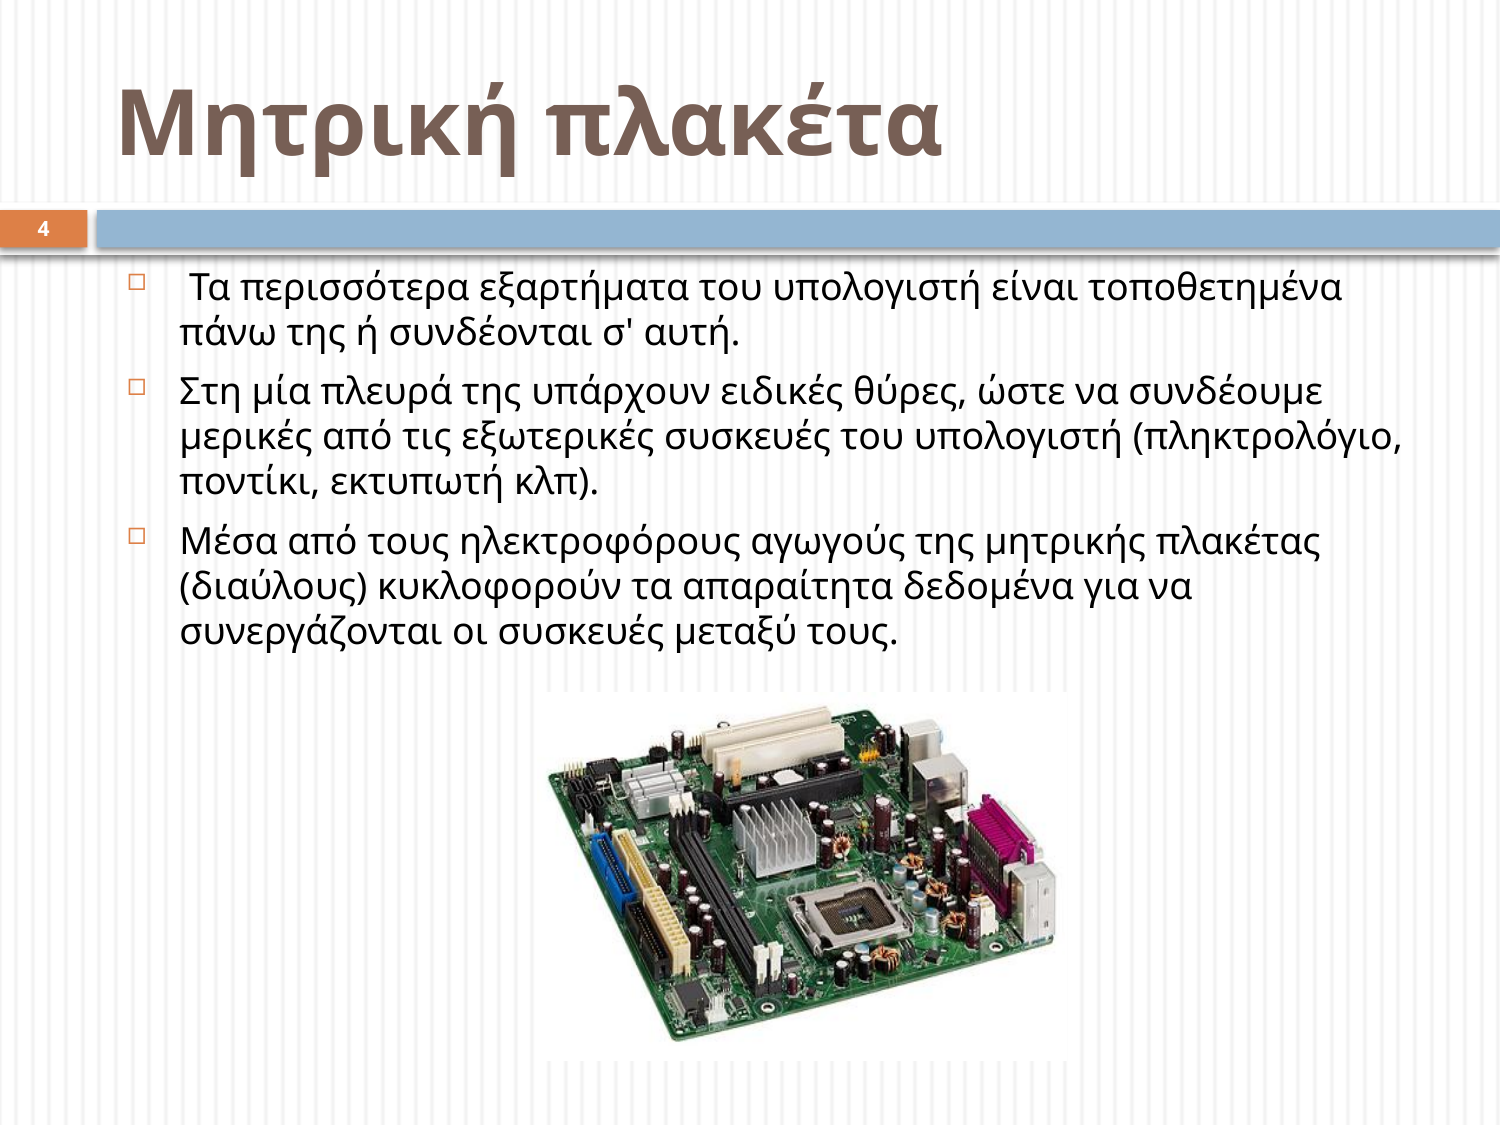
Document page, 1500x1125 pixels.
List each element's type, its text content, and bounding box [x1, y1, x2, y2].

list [537, 692, 1067, 1061]
slide_number 4 [0, 208, 88, 249]
list Τα περισσότερα εξαρτήματα του υπολογιστή είναι τοποθετημένα πάνω της ή συνδέονται σ' αυτή. Στη μία πλευρά της υπάρχουν ειδικές θύρες, ώστε να συνδέουμε μερικές από τις εξωτερικές συσκευές του υπολογιστή (πληκτρολόγιο, ποντίκι, εκτυπωτή κλπ). Μέσα από τους ηλεκτροφόρους αγωγούς της μητρικής πλακέτας (διαύλους) κυκλοφορούν τα απαραίτητα δεδομένα για να συνεργάζονται οι συσκευές μεταξύ τους. [112, 255, 1424, 728]
title Μητρική πλακέτα [99, 37, 1438, 200]
